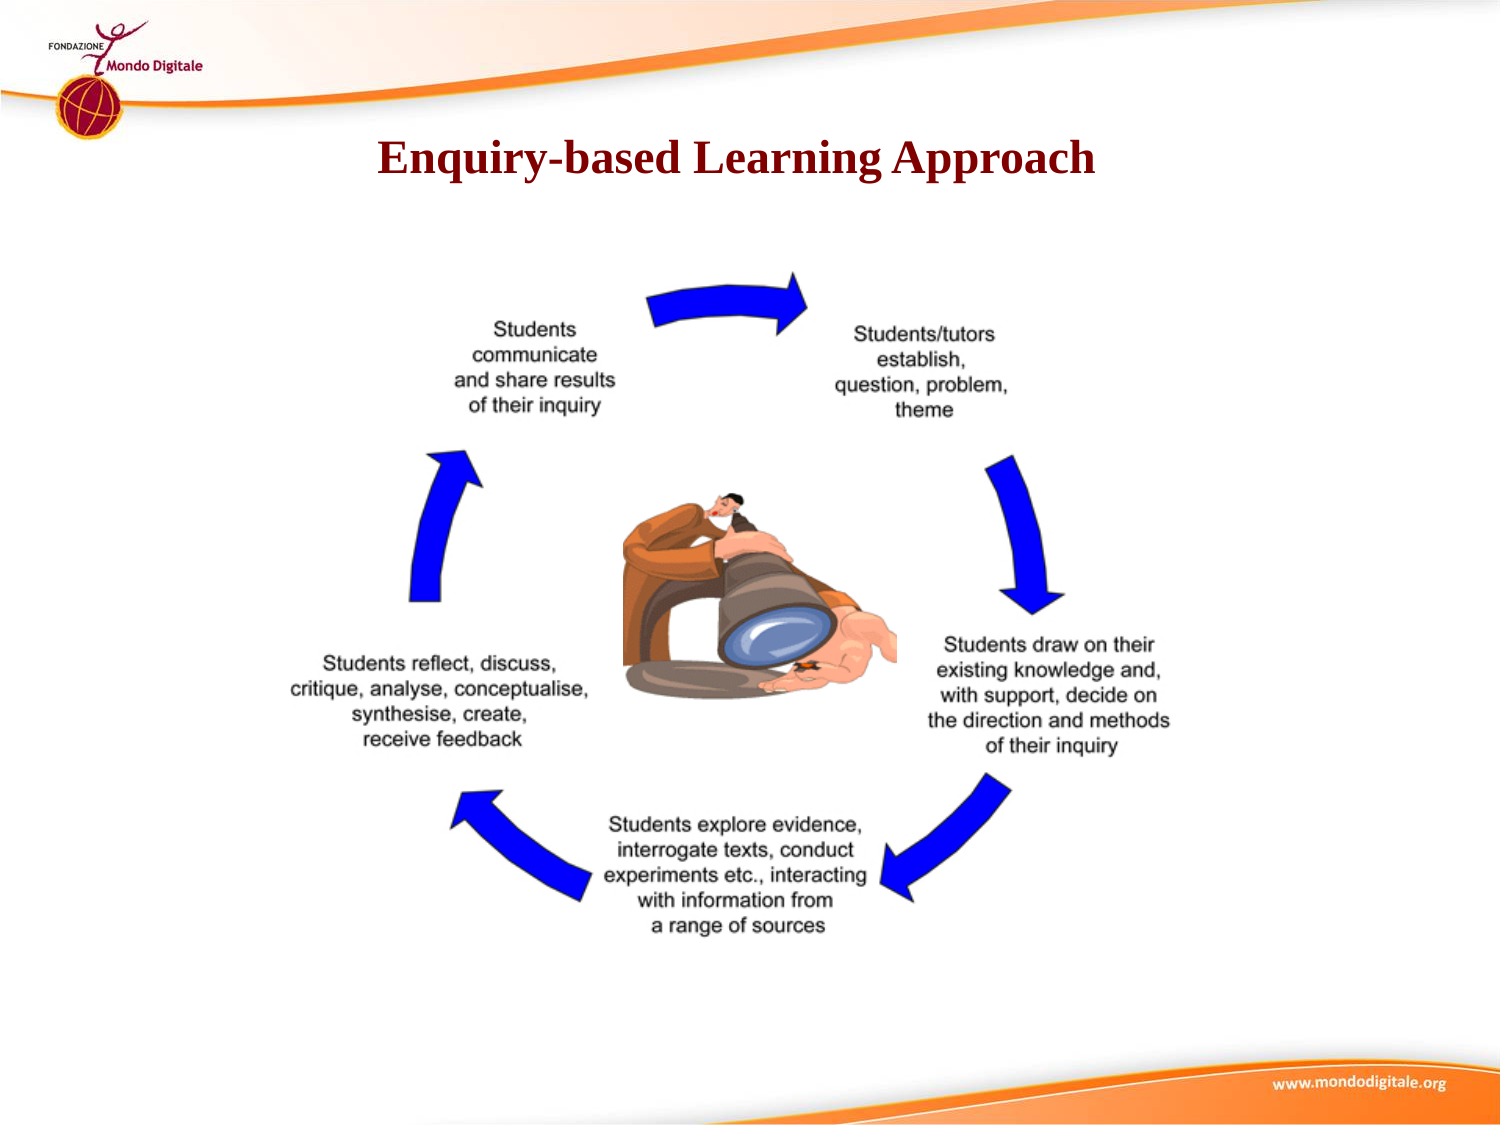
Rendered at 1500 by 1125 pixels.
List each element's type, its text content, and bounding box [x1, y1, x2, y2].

text_box Enquiry-based Learning Approach [362, 118, 1112, 191]
picture [0, 0, 1500, 1125]
